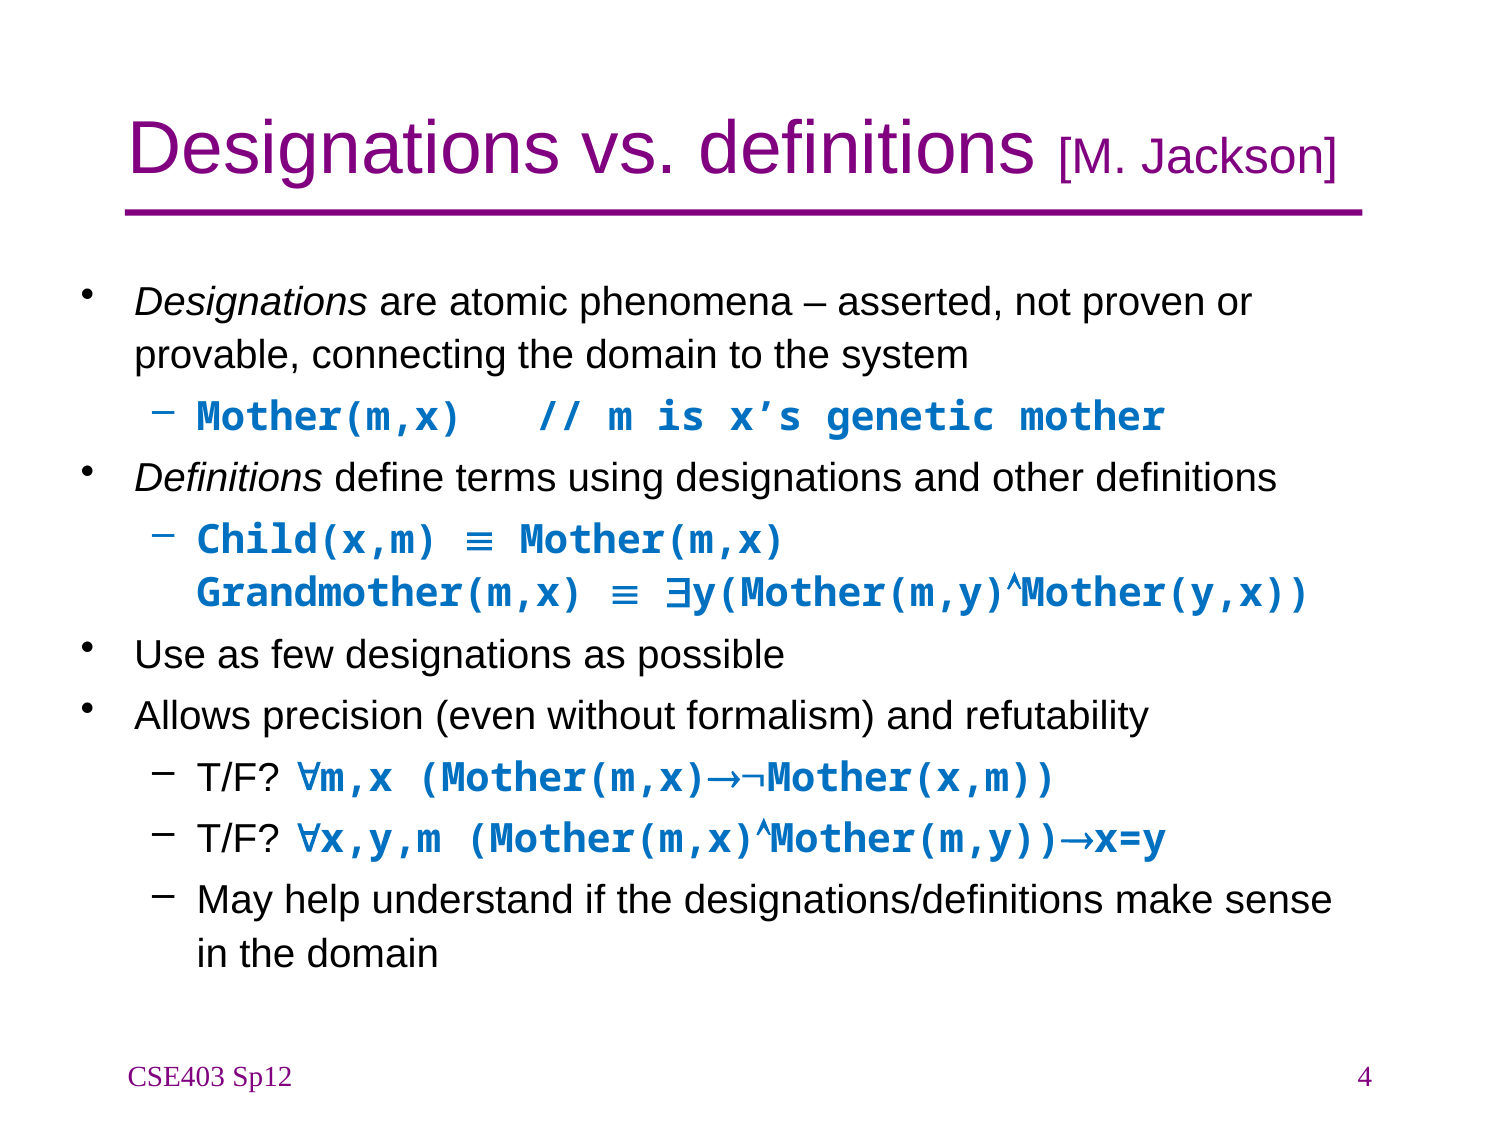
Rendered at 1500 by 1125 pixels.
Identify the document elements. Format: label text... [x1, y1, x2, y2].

slide_number 4 [1074, 1049, 1388, 1125]
list Designations are atomic phenomena – asserted, not proven or provable, connecting the domain to the system Mother(m,x) // m is x’s genetic mother Definitions define terms using designations and other definitions Child(x,m)  Mother(m,x) Grandmother(m,x)  y(Mother(m,y)Mother(y,x)) Use as few designations as possible Allows precision (even without formalism) and refutability T/F? m,x (Mother(m,x)Mother(x,m)) T/F? x,y,m (Mother(m,x)Mother(m,y))x=y May help understand if the designations/definitions make sense in the domain [65, 262, 1388, 1001]
slide_number CSE403 Sp12 [112, 1049, 426, 1125]
title Designations vs. definitions [M. Jackson] [112, 49, 1388, 238]
